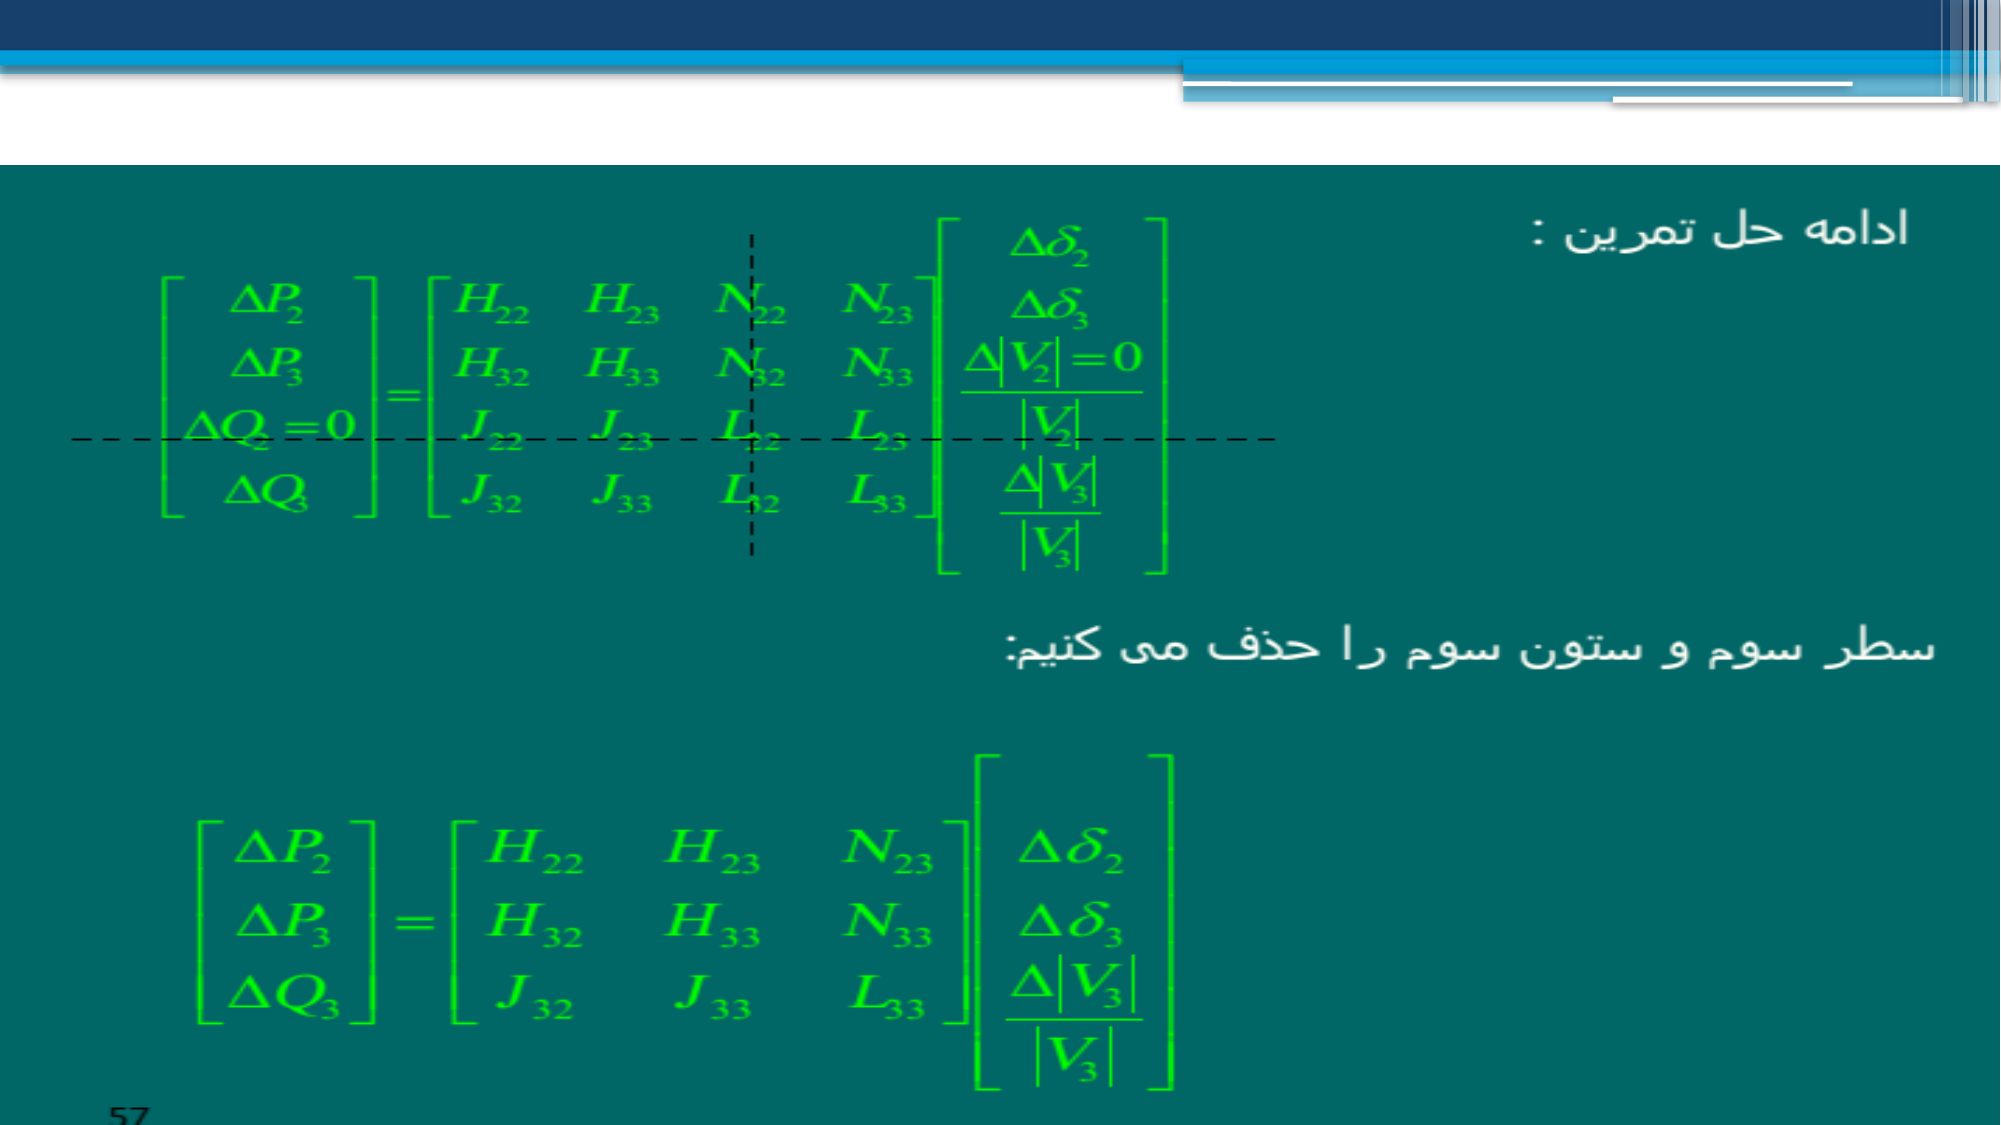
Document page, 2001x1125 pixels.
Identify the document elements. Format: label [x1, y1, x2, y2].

picture [0, 165, 2000, 1125]
